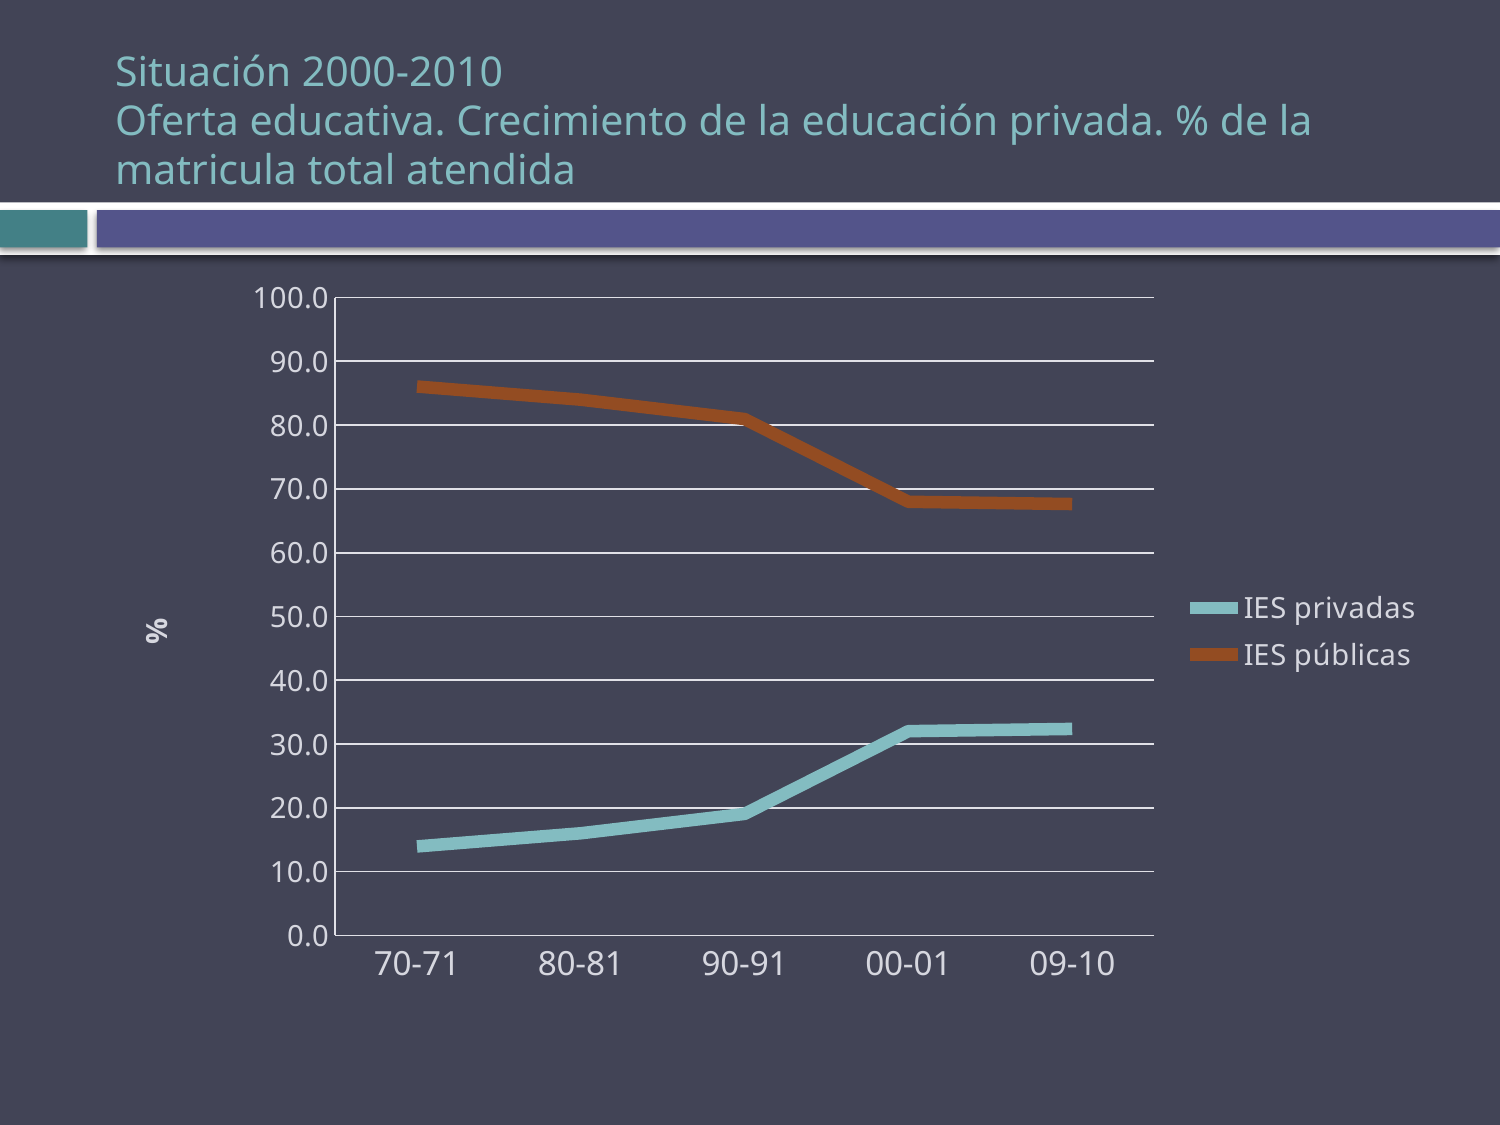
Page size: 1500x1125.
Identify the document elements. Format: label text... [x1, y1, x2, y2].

title Situación 2000-2010 Oferta educativa. Crecimiento de la educación privada. % de la matricula total atendida [100, 37, 1438, 200]
chart [100, 262, 1439, 1001]
